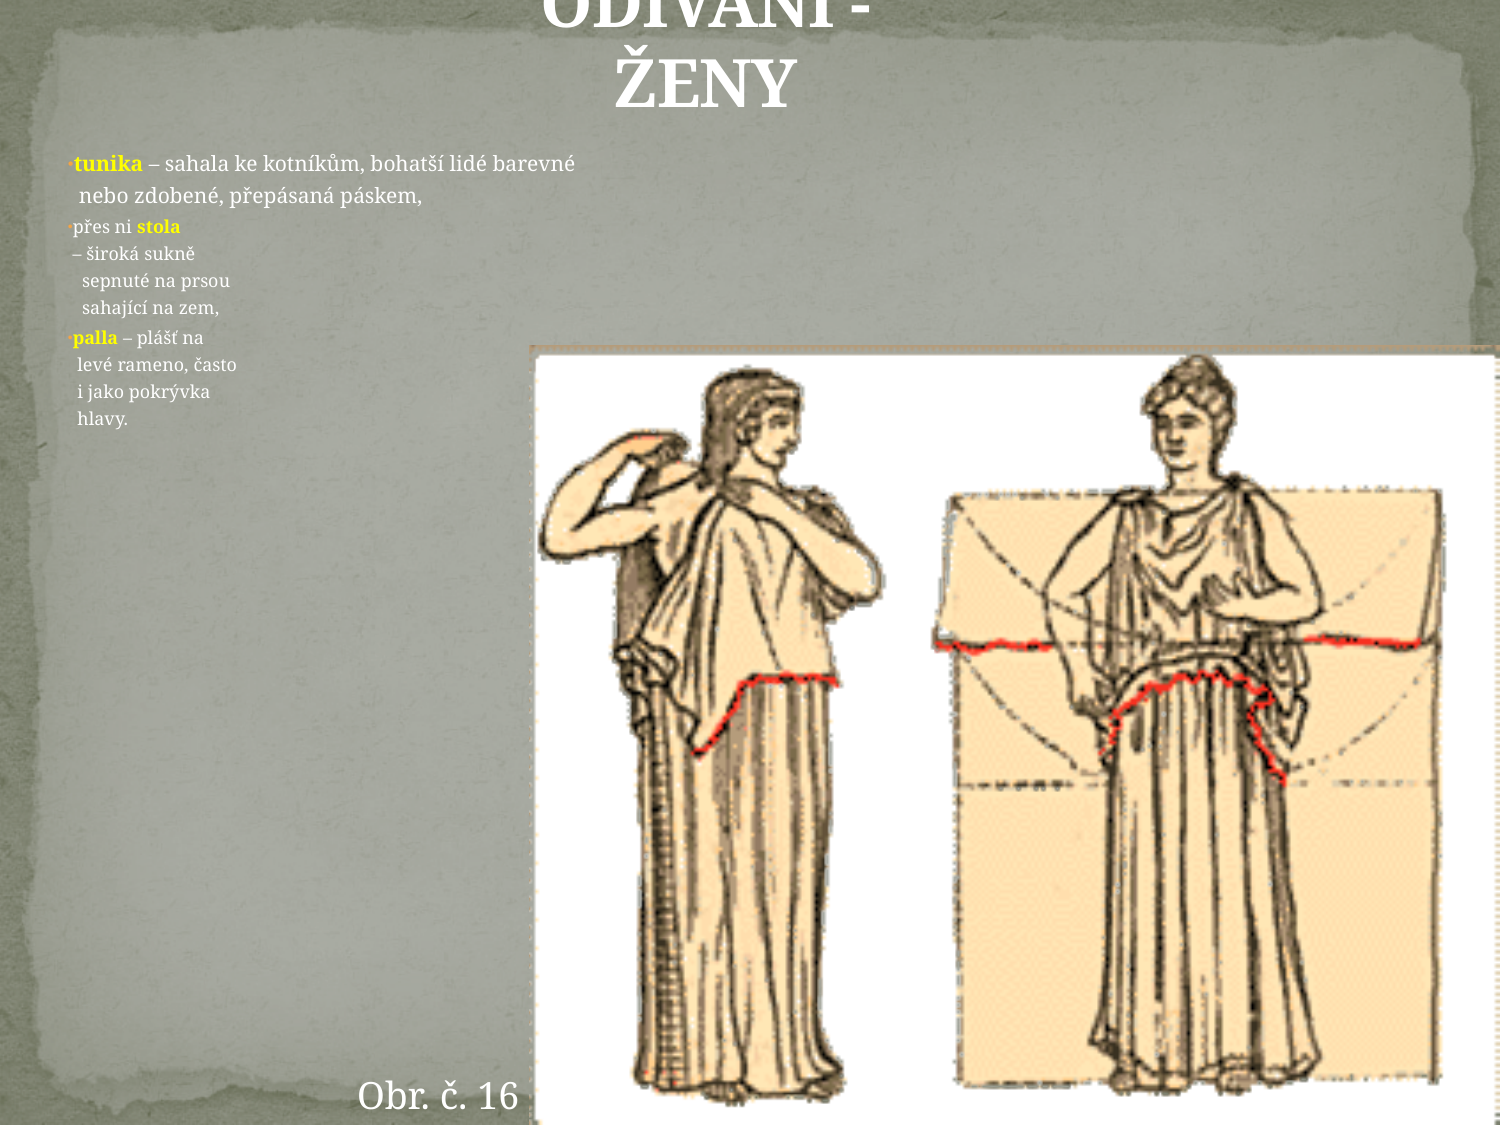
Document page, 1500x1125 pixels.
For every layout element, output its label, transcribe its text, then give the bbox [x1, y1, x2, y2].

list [530, 347, 1500, 1124]
title ODÍVÁNÍ - ŽENY [431, 0, 981, 128]
list tunika – sahala ke kotníkům, bohatší lidé barevné nebo zdobené, přepásaná páskem, přes ni stola – široká sukně sepnuté na prsou sahající na zem, palla – plášť na levé rameno, často i jako pokrývka hlavy. [53, 137, 1500, 445]
text_box Obr. č. 16 [342, 1064, 522, 1125]
